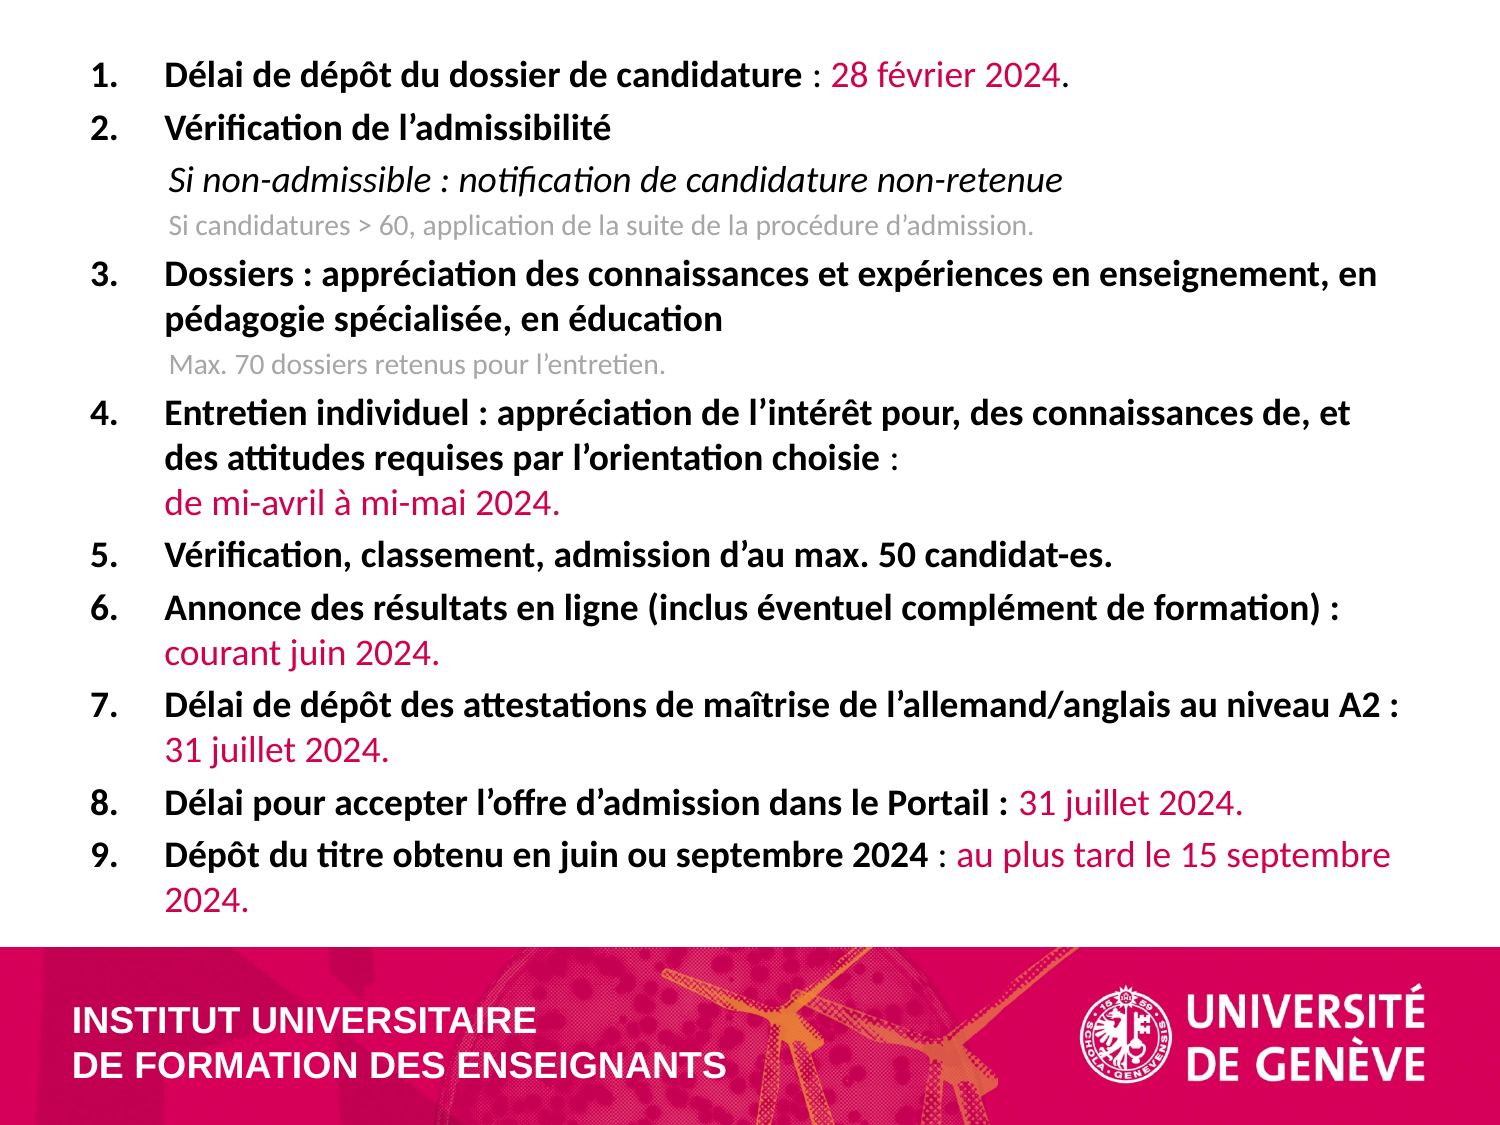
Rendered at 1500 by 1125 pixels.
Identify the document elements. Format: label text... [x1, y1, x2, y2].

list Délai de dépôt du dossier de candidature : 28 février 2024. Vérification de l’admissibilité Si non-admissible : notification de candidature non-retenue Si candidatures > 60, application de la suite de la procédure d’admission. Dossiers : appréciation des connaissances et expériences en enseignement, en pédagogie spécialisée, en éducation Max. 70 dossiers retenus pour l’entretien. Entretien individuel : appréciation de l’intérêt pour, des connaissances de, et des attitudes requises par l’orientation choisie : de mi-avril à mi-mai 2024. Vérification, classement, admission d’au max. 50 candidat-es. Annonce des résultats en ligne (inclus éventuel complément de formation) : courant juin 2024. Délai de dépôt des attestations de maîtrise de l’allemand/anglais au niveau A2 : 31 juillet 2024. Délai pour accepter l’offre d’admission dans le Portail : 31 juillet 2024. Dépôt du titre obtenu en juin ou septembre 2024 : au plus tard le 15 septembre 2024. [75, 42, 1425, 929]
picture [0, 947, 1500, 1125]
